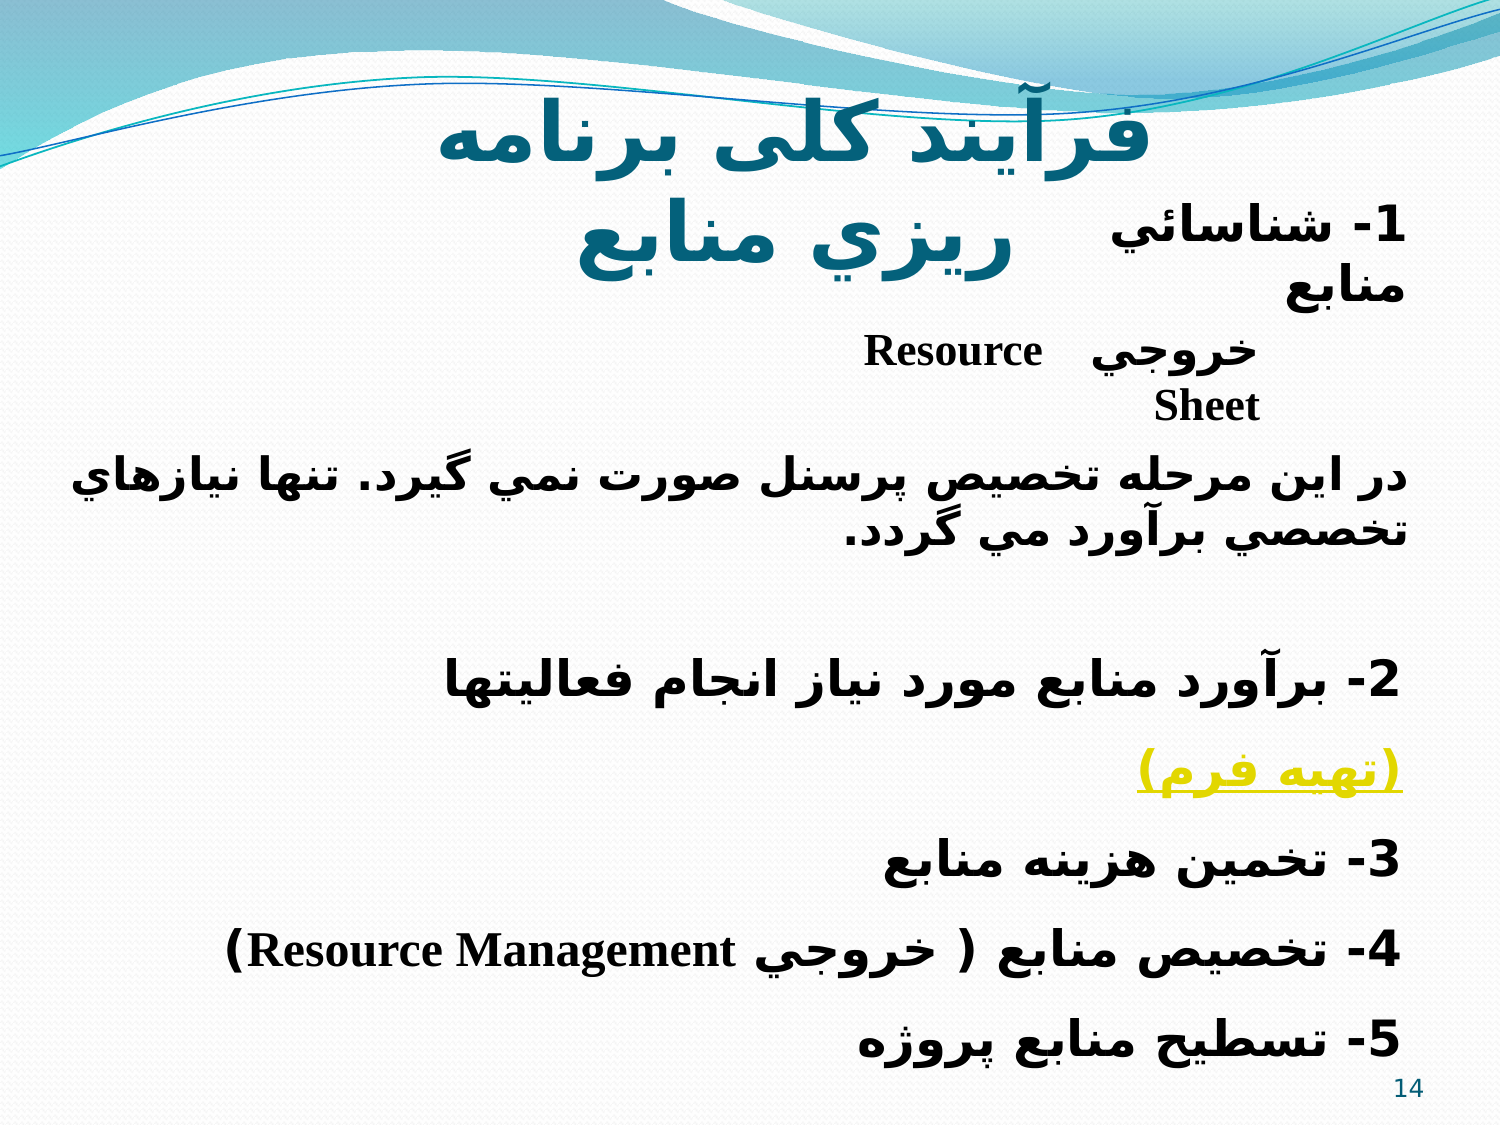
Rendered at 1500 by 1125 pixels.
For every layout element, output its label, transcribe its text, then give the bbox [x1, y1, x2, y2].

text_box 1- شناسائي منابع [1022, 184, 1423, 320]
slide_number 14 [1299, 1042, 1425, 1103]
text_box 2- برآورد منابع مورد نياز انجام فعاليتها (تهيه فرم) 3- تخمين هزينه منابع 4- تخصيص منابع ( خروجي Resource Management) 5- تسطیح منابع پروژه [204, 609, 1418, 1075]
text_box فرآیند کلی برنامه ريزي منابع [328, 70, 1264, 285]
text_box در اين مرحله تخصيص پرسنل صورت نمي گيرد. تنها نيازهاي تخصصي برآورد مي گردد. [41, 437, 1425, 563]
text_box خروجي Resource Sheet [737, 312, 1275, 437]
